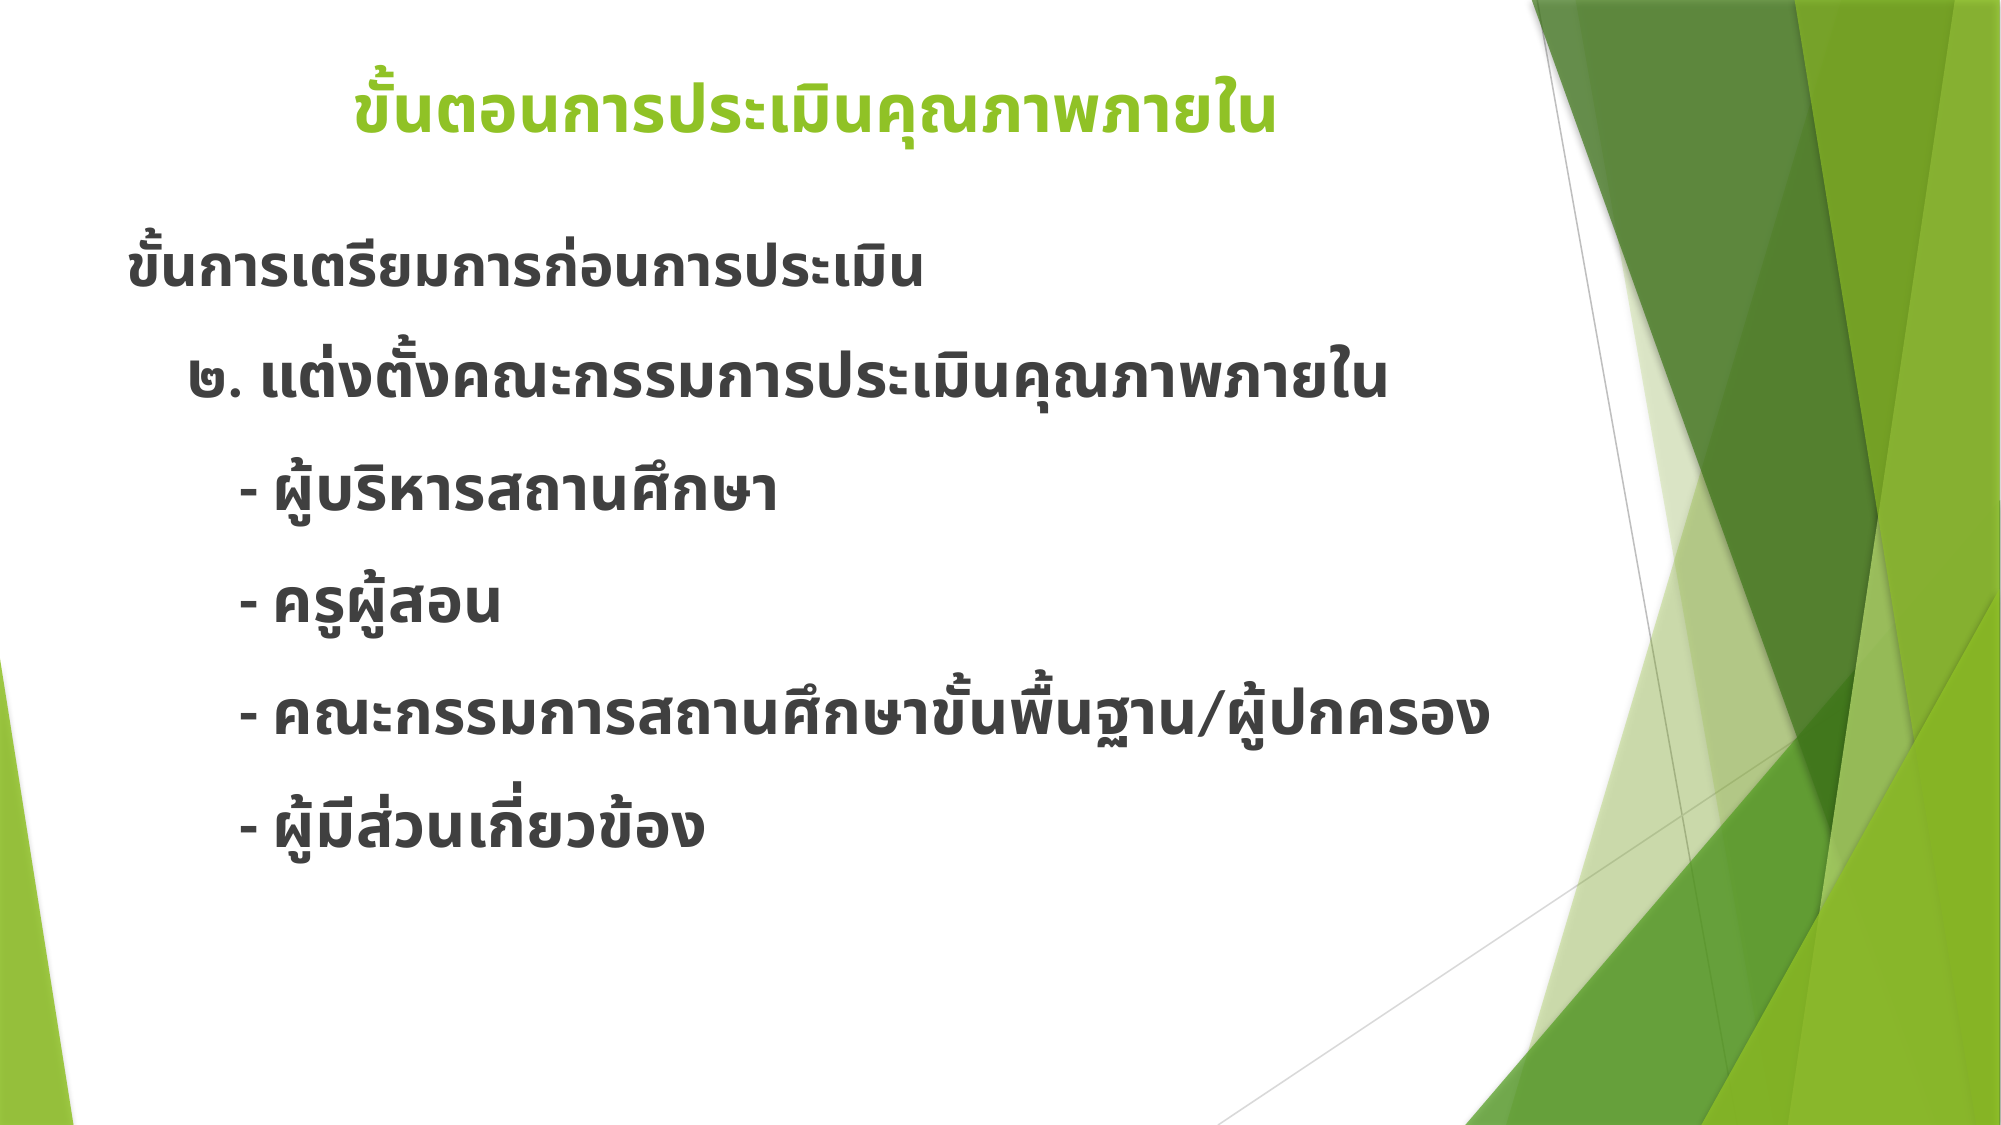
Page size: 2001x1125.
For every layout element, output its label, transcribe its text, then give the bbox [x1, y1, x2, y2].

title ขั้นตอนการประเมินคุณภาพภายใน [111, 58, 1522, 169]
list ขั้นการเตรียมการก่อนการประเมิน ๒. แต่งตั้งคณะกรรมการประเมินคุณภาพภายใน - ผู้บริหารสถานศึกษา - ครูผู้สอน - คณะกรรมการสถานศึกษาขั้นพื้นฐาน/ผู้ปกครอง - ผู้มีส่วนเกี่ยวข้อง [111, 185, 1522, 1105]
